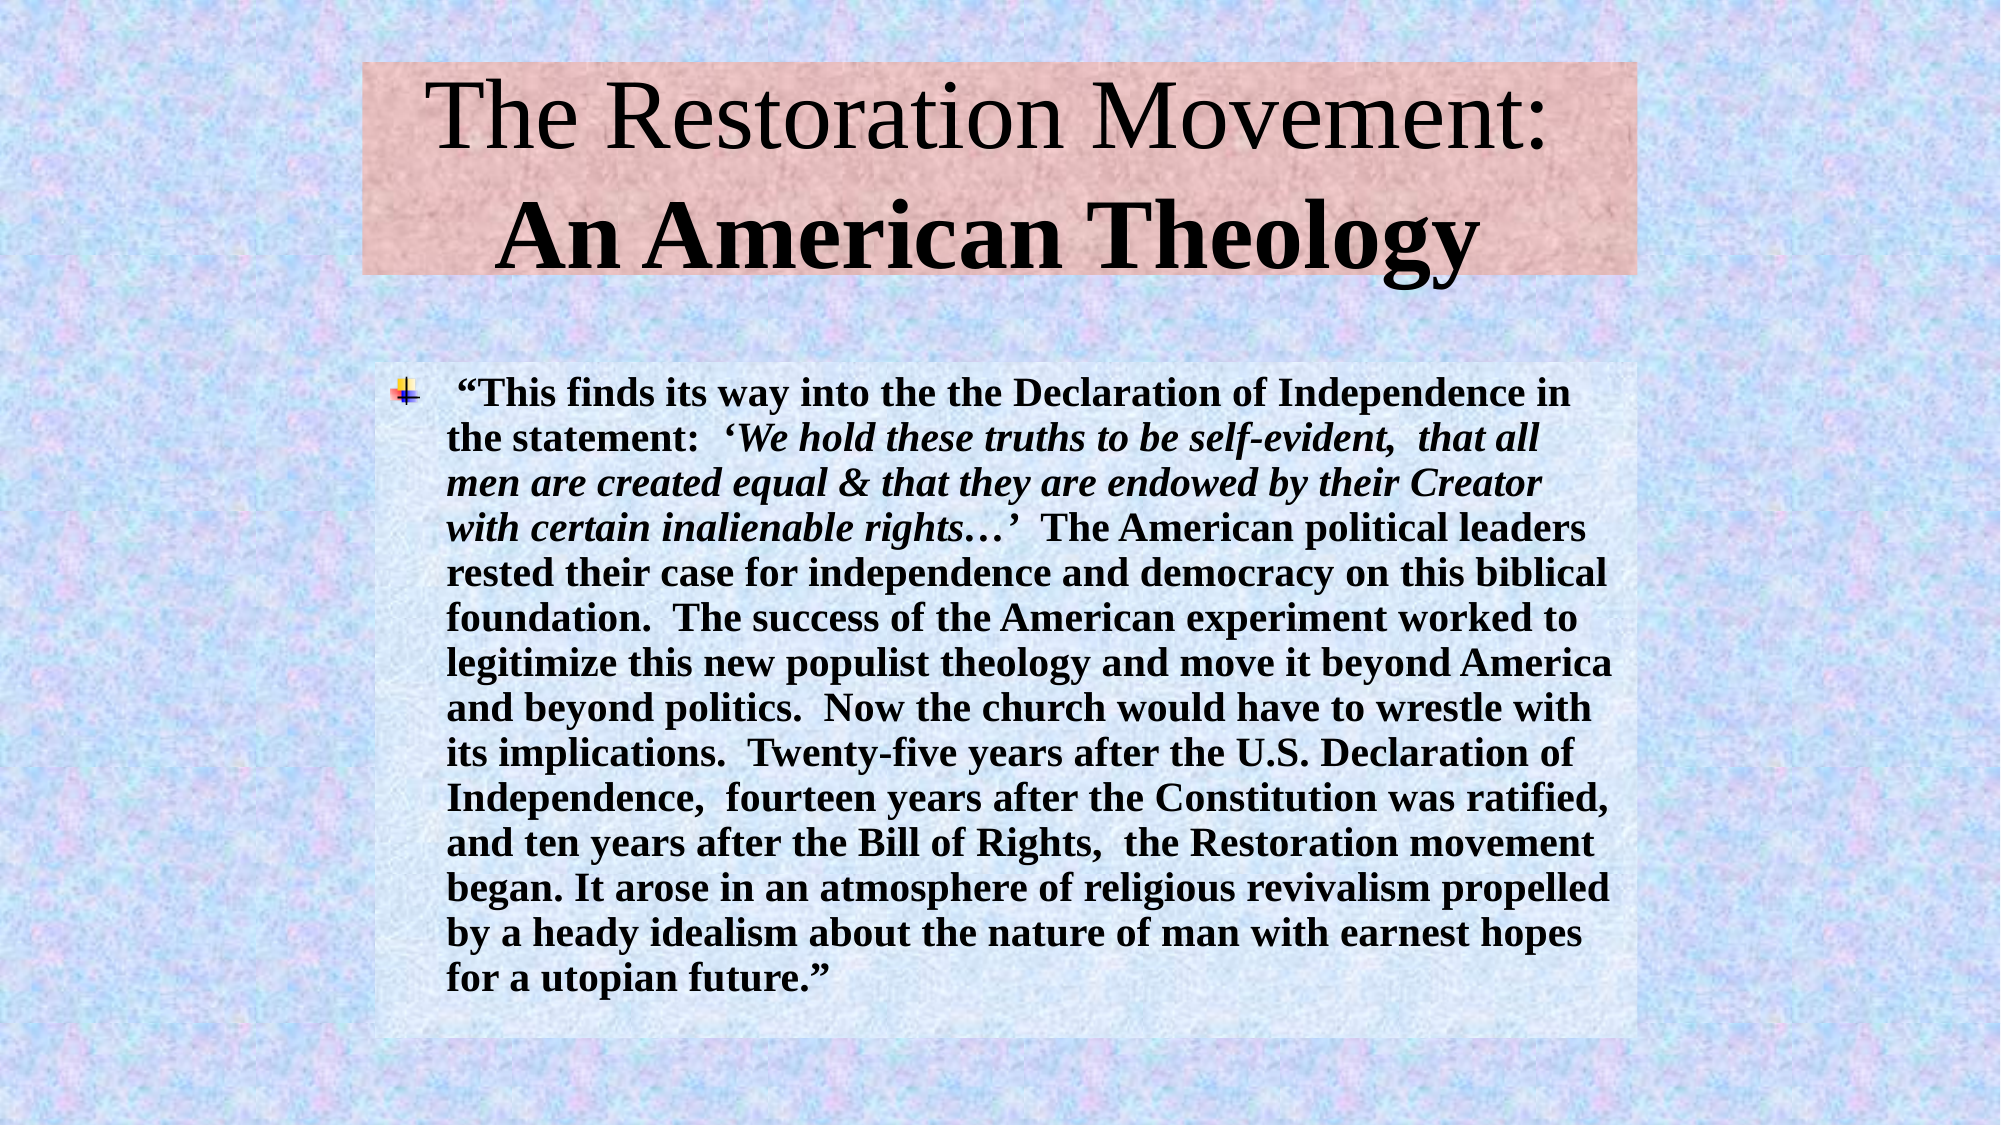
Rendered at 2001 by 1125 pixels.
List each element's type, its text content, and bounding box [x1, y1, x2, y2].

list “This finds its way into the the Declaration of Independence in the statement: ‘We hold these truths to be self-evident, that all men are created equal & that they are endowed by their Creator with certain inalienable rights…’ The American political leaders rested their case for independence and democracy on this biblical foundation. The success of the American experiment worked to legitimize this new populist theology and move it beyond America and beyond politics. Now the church would have to wrestle with its implications. Twenty-five years after the U.S. Declaration of Independence, fourteen years after the Constitution was ratified, and ten years after the Bill of Rights, the Restoration movement began. It arose in an atmosphere of religious revivalism propelled by a heady idealism about the nature of man with earnest hopes for a utopian future.” [374, 362, 1638, 1038]
title The Restoration Movement: An American Theology [362, 62, 1638, 276]
picture [0, 0, 2001, 1125]
